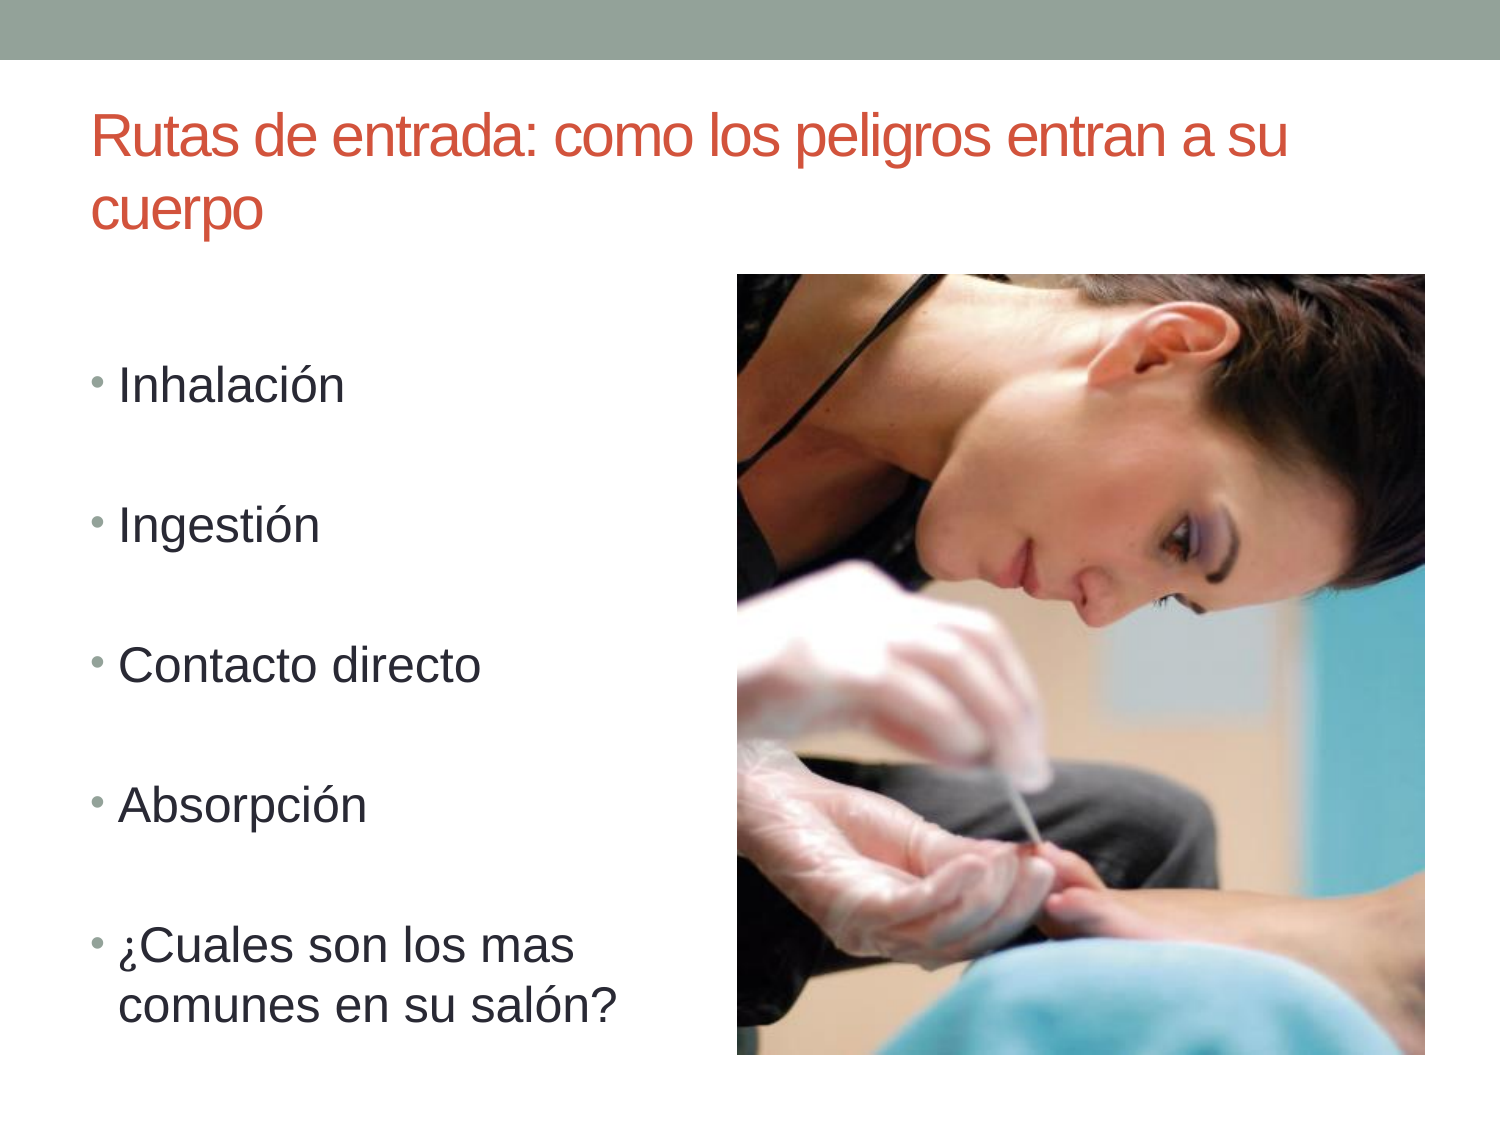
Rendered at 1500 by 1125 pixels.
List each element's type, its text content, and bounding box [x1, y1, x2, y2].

picture [737, 274, 1426, 1056]
title Rutas de entrada: como los peligros entran a su cuerpo [75, 87, 1425, 250]
list Inhalación Ingestión Contacto directo Absorpción ¿Cuales son los mas comunes en su salón? [75, 274, 736, 1049]
